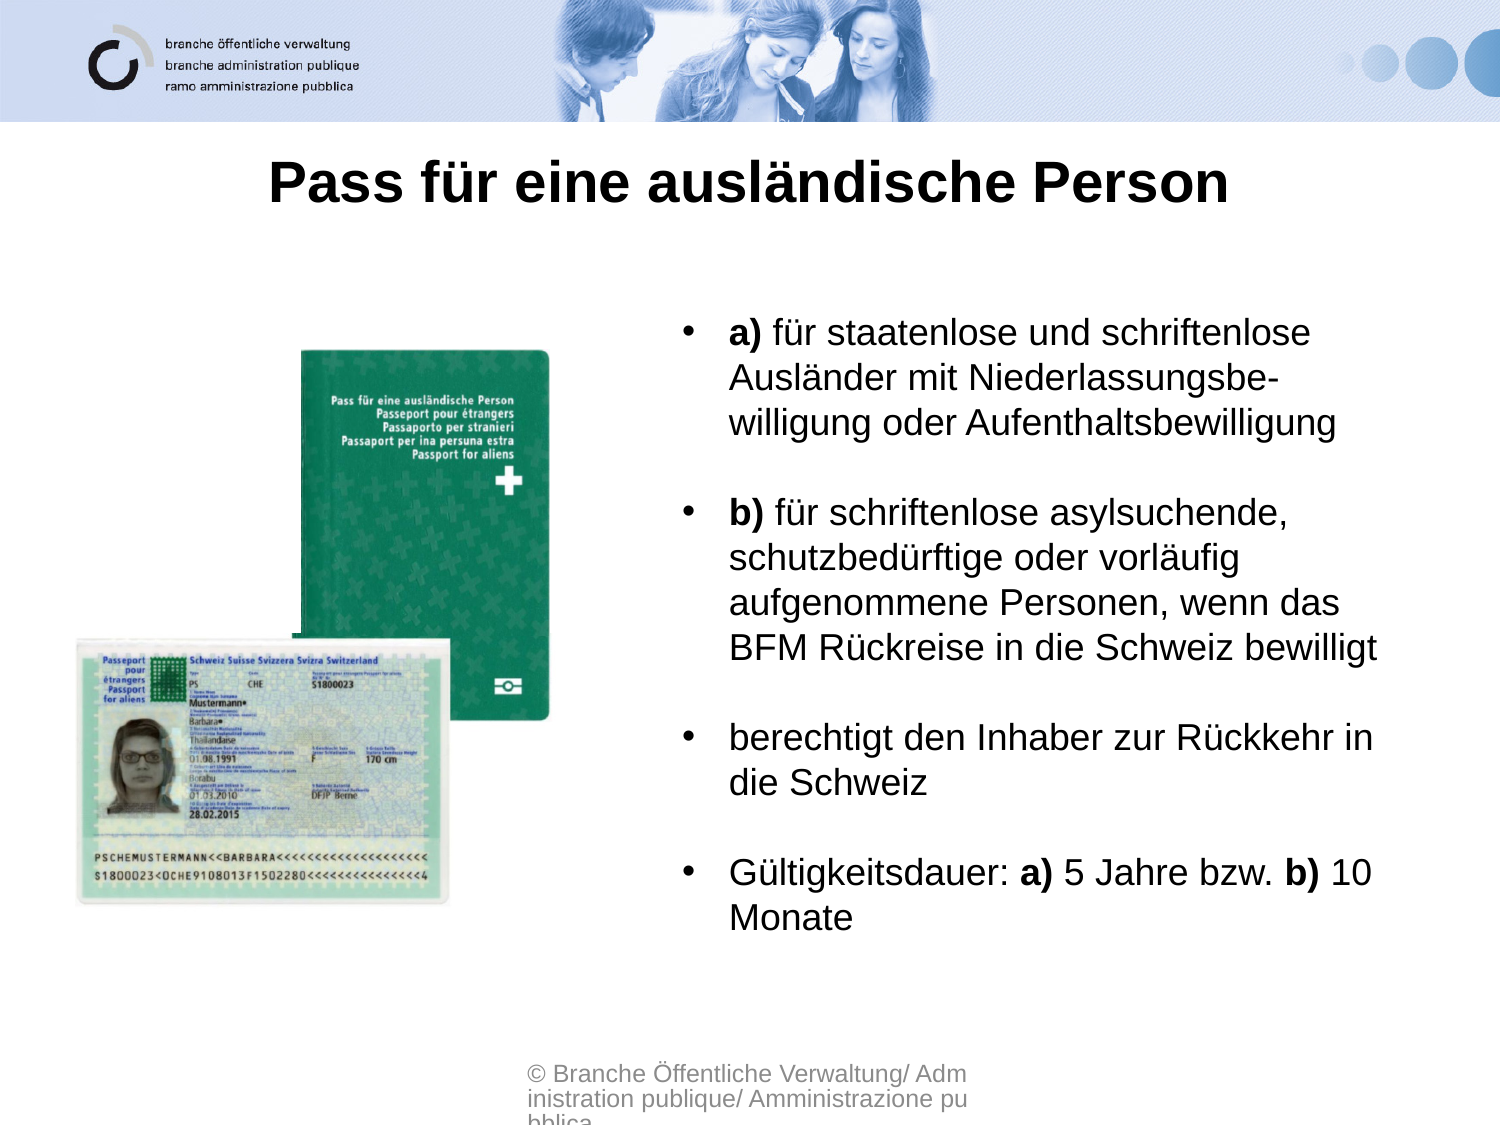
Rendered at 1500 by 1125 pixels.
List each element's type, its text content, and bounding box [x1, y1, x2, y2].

picture [0, 0, 1500, 122]
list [64, 633, 562, 915]
text_box a) für staatenlose und schriftenlose Ausländer mit Niederlassungsbe-willigung oder Aufenthaltsbewilligung b) für schriftenlose asylsuchende, schutzbedürftige oder vorläufig aufgenommene Personen, wenn das BFM Rückreise in die Schweiz bewilligt berechtigt den Inhaber zur Rückkehr in die Schweiz Gültigkeitsdauer: a) 5 Jahre bzw. b) 10 Monate [667, 300, 1418, 946]
picture [300, 349, 550, 636]
footer © Branche Öffentliche Verwaltung/ Administration publique/ Amministrazione pubblica [512, 1042, 988, 1103]
title Pass für eine ausländische Person [75, 125, 1425, 233]
